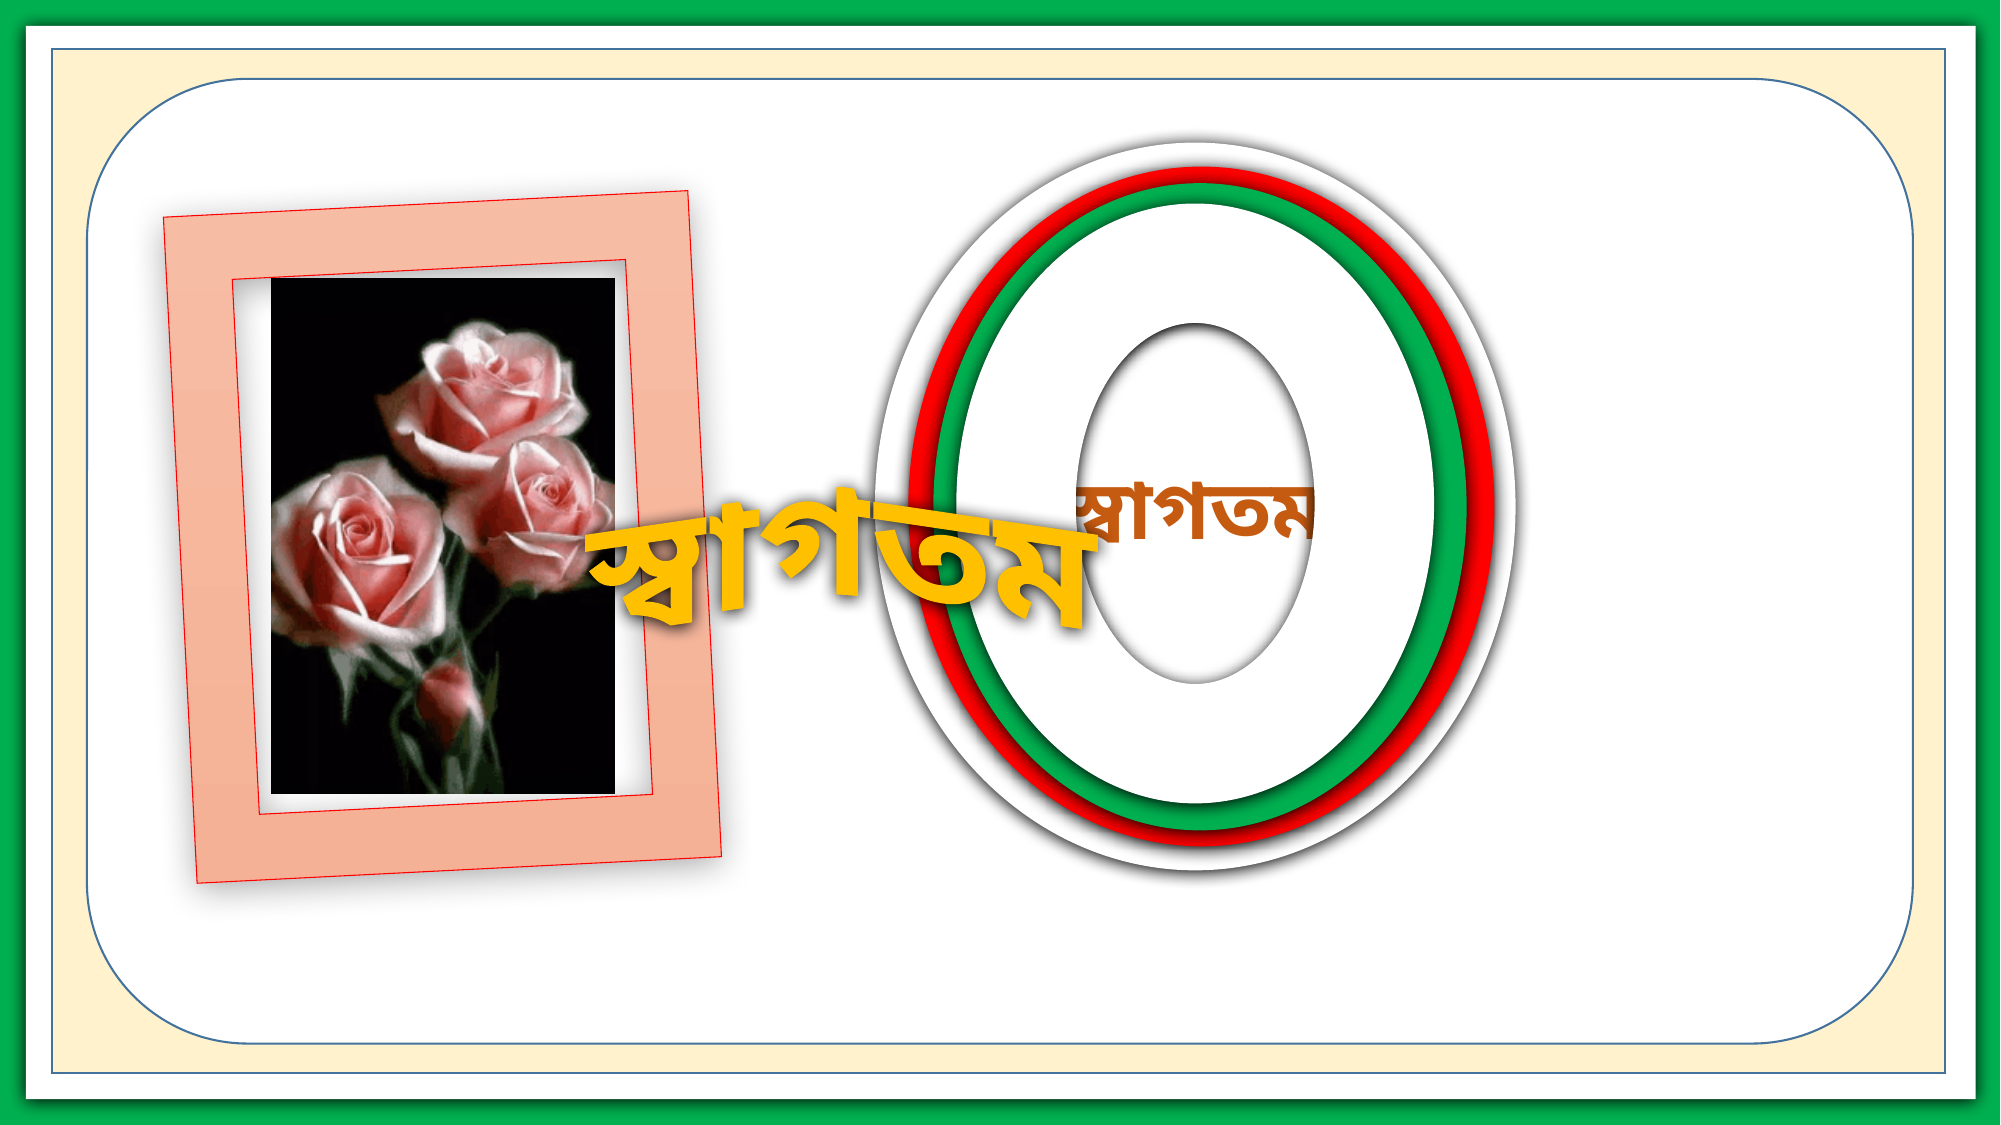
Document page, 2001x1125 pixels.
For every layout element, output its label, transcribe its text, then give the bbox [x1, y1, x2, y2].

picture [271, 278, 615, 795]
text_box [907, 165, 1496, 825]
text_box [51, 48, 1946, 1074]
text_box স্বাগতম [873, 141, 1517, 872]
text_box [932, 182, 1468, 832]
text_box [85, 77, 1914, 1045]
text_box [955, 202, 1436, 805]
text_box [162, 190, 723, 884]
text_box [0, 0, 2000, 1125]
text_box [25, 25, 1977, 1100]
